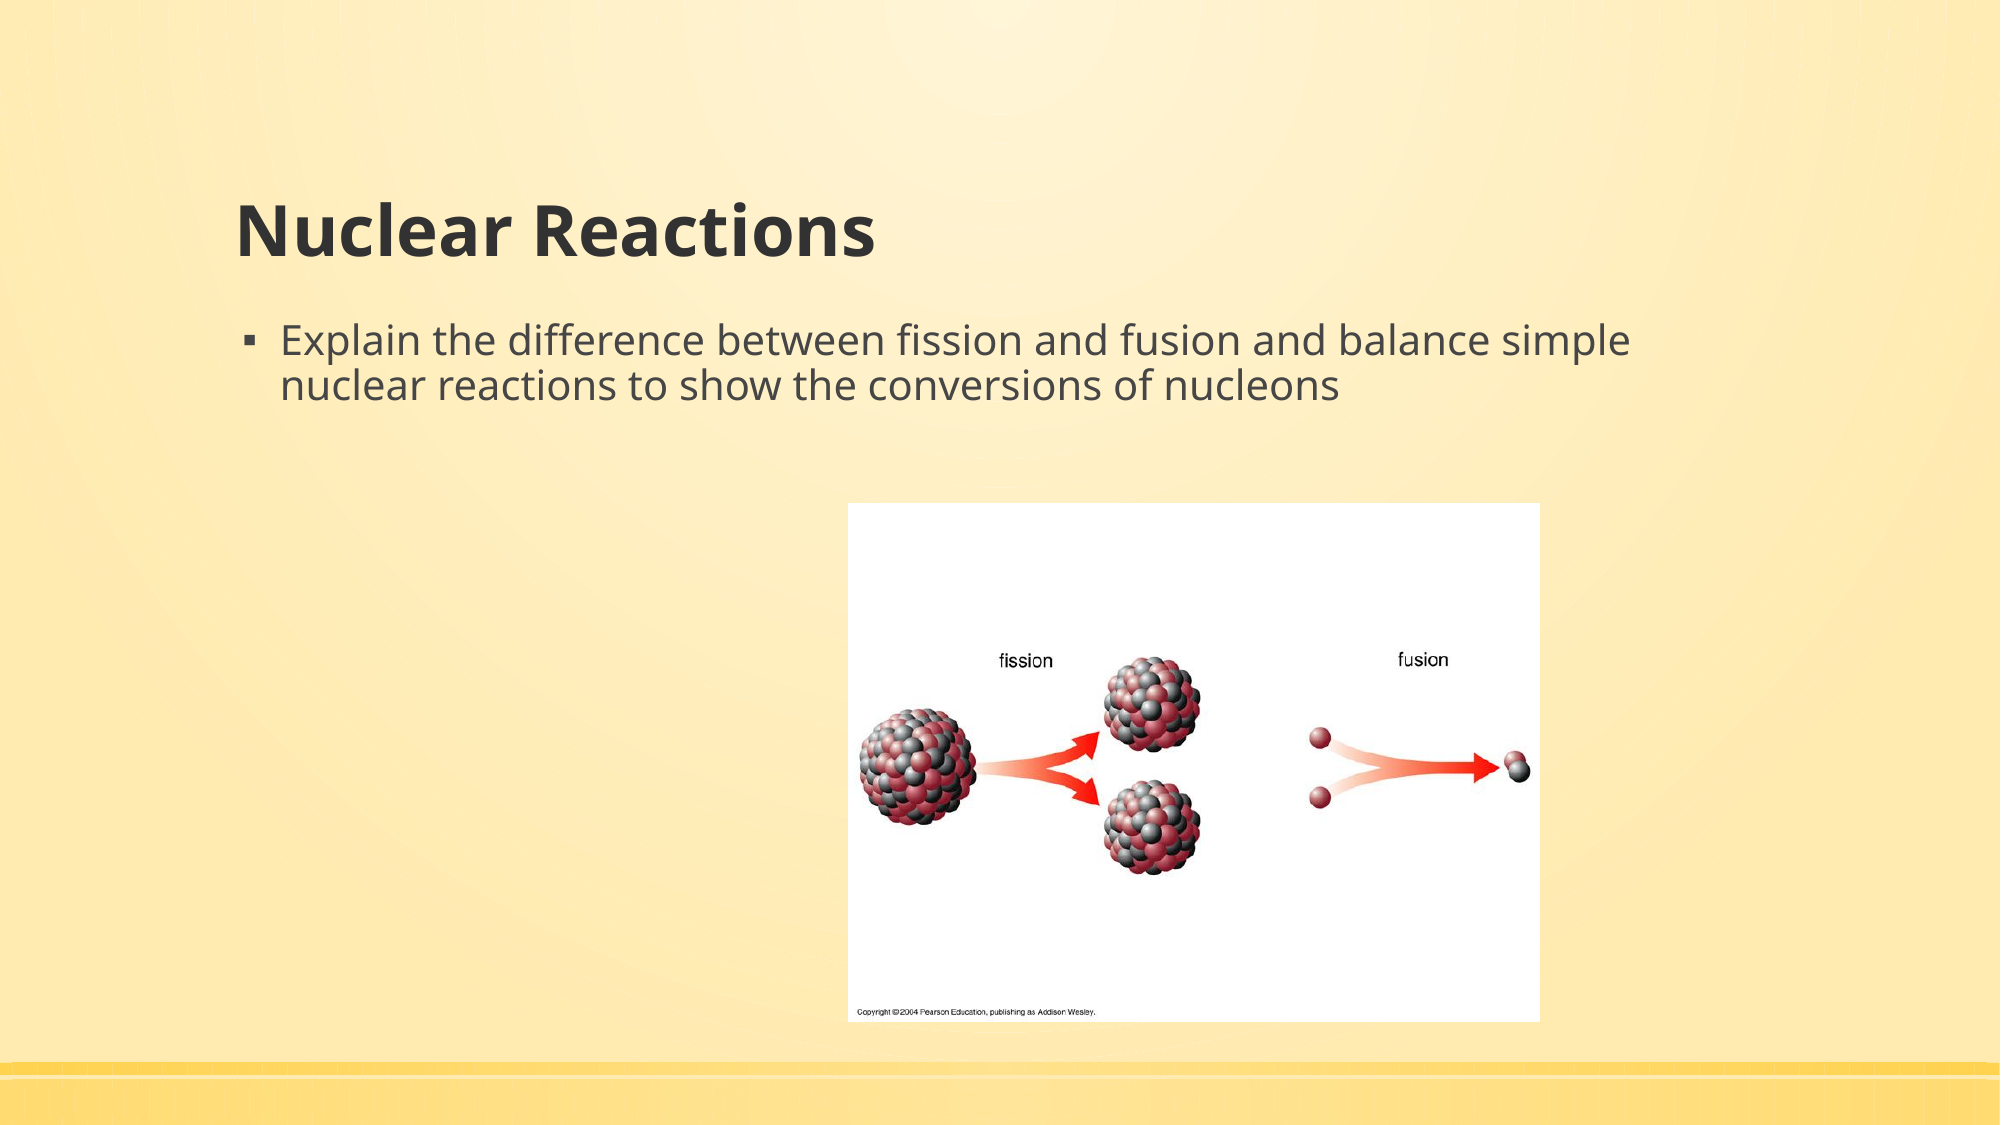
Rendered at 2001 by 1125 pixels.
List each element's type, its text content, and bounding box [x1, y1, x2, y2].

list Explain the difference between fission and fusion and balance simple nuclear reactions to show the conversions of nucleons [219, 311, 1780, 990]
title Nuclear Reactions [219, 76, 1780, 279]
picture [848, 503, 1540, 1022]
